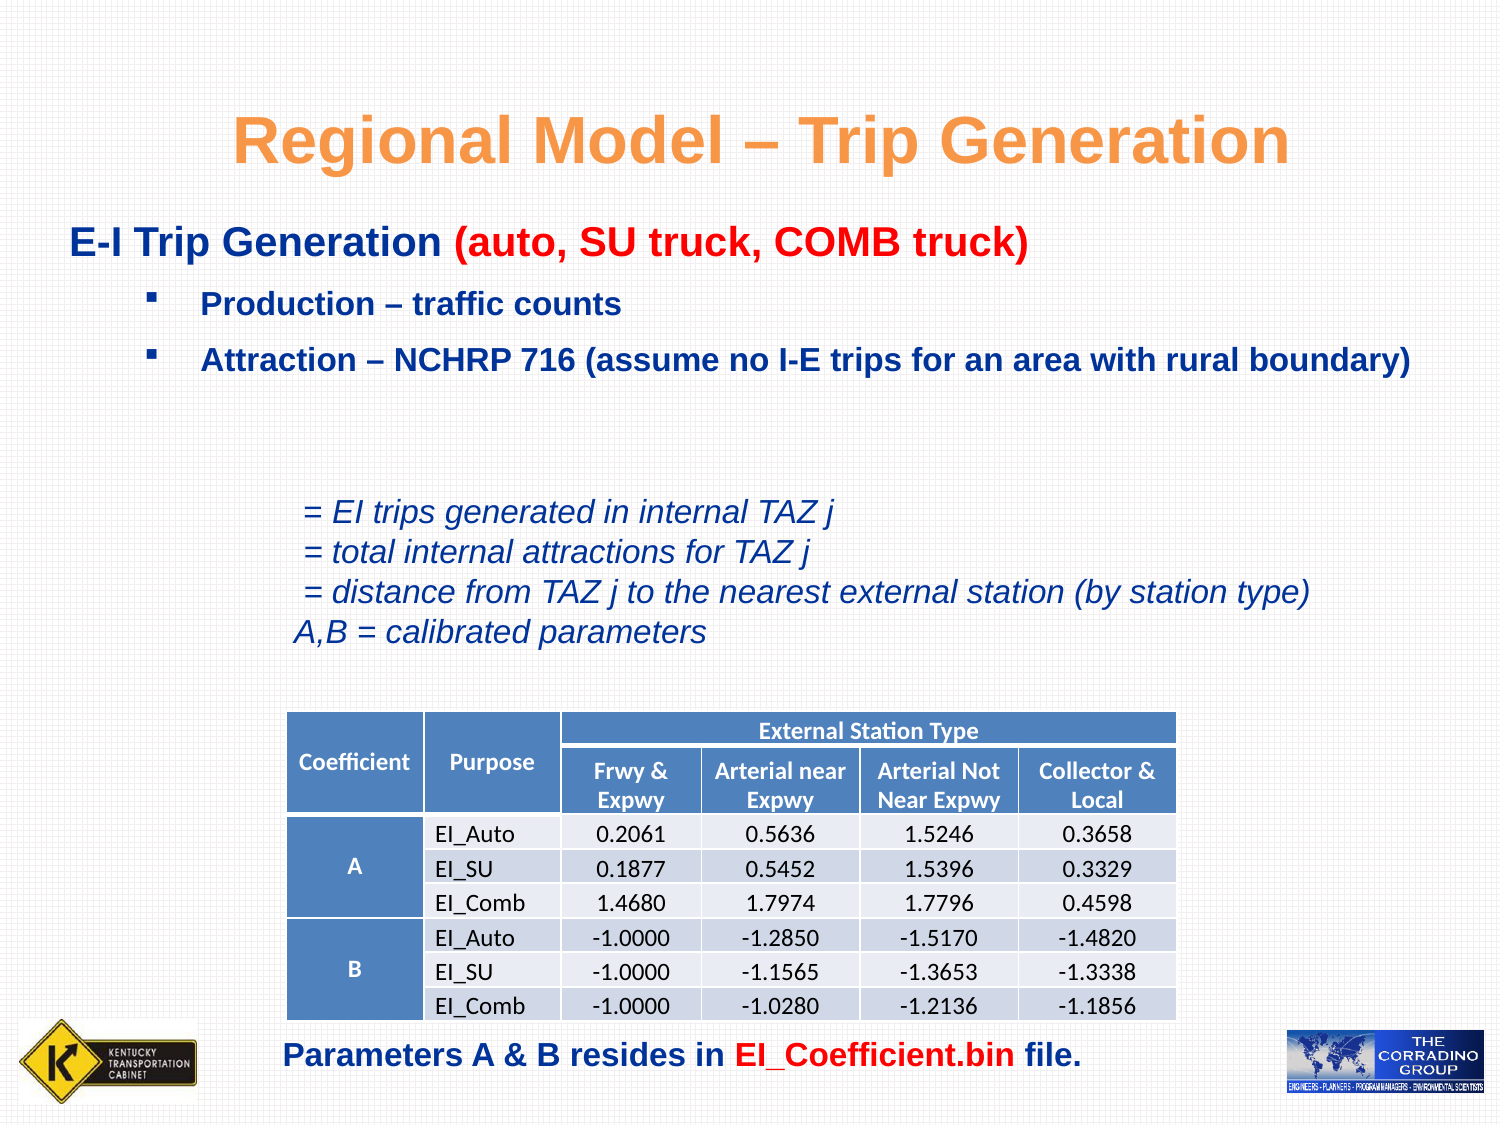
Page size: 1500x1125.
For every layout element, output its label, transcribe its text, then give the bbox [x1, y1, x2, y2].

table_cell Collector & Local [1019, 748, 1176, 813]
table_cell -1.5170 [861, 919, 1018, 951]
table_cell A [287, 817, 423, 917]
table_cell 1.5396 [861, 850, 1018, 882]
table_cell -1.1856 [1019, 988, 1176, 1020]
table_cell -1.0280 [702, 988, 859, 1020]
table_cell 0.3329 [1019, 850, 1176, 882]
table_cell -1.2136 [861, 988, 1018, 1020]
table_cell -1.0000 [562, 953, 701, 986]
table_header External Station Type [562, 712, 1176, 743]
table_cell -1.3653 [861, 953, 1018, 986]
table_cell EI_Comb [425, 988, 560, 1020]
table_cell -1.1565 [702, 953, 859, 986]
table_cell EI_Auto [425, 919, 560, 951]
table_cell EI_SU [425, 953, 560, 986]
table_cell Frwy & Expwy [562, 748, 701, 813]
table_cell 0.4598 [1019, 884, 1176, 917]
table_cell 0.5636 [702, 815, 859, 848]
table_cell 0.3658 [1019, 815, 1176, 848]
table_cell -1.0000 [562, 919, 701, 951]
table_cell 1.5246 [861, 815, 1018, 848]
table_cell EI_SU [425, 850, 560, 882]
table_cell 1.4680 [562, 884, 701, 917]
text_box Regional Model – Trip Generation [217, 89, 1307, 185]
table_cell 1.7974 [702, 884, 859, 917]
table_cell 0.5452 [702, 850, 859, 882]
table_cell Arterial Not Near Expwy [861, 748, 1018, 813]
picture [1287, 1030, 1484, 1093]
text_box Parameters A & B resides in EI_Coefficient.bin file. [267, 1033, 1211, 1081]
table_cell -1.2850 [702, 919, 859, 951]
table_cell EI_Auto [425, 817, 560, 848]
table_header Purpose [425, 712, 560, 812]
picture [19, 1019, 197, 1104]
table_cell -1.4820 [1019, 919, 1176, 951]
table_header Coefficient [287, 712, 423, 812]
table_cell EI_Comb [425, 884, 560, 917]
table_cell -1.0000 [562, 988, 701, 1020]
table_cell -1.3338 [1019, 953, 1176, 986]
table_cell 1.7796 [861, 884, 1018, 917]
table_cell 0.1877 [562, 850, 701, 882]
table_cell Arterial near Expwy [702, 748, 859, 813]
table_cell 0.2061 [562, 815, 701, 848]
table_cell B [287, 919, 423, 1020]
